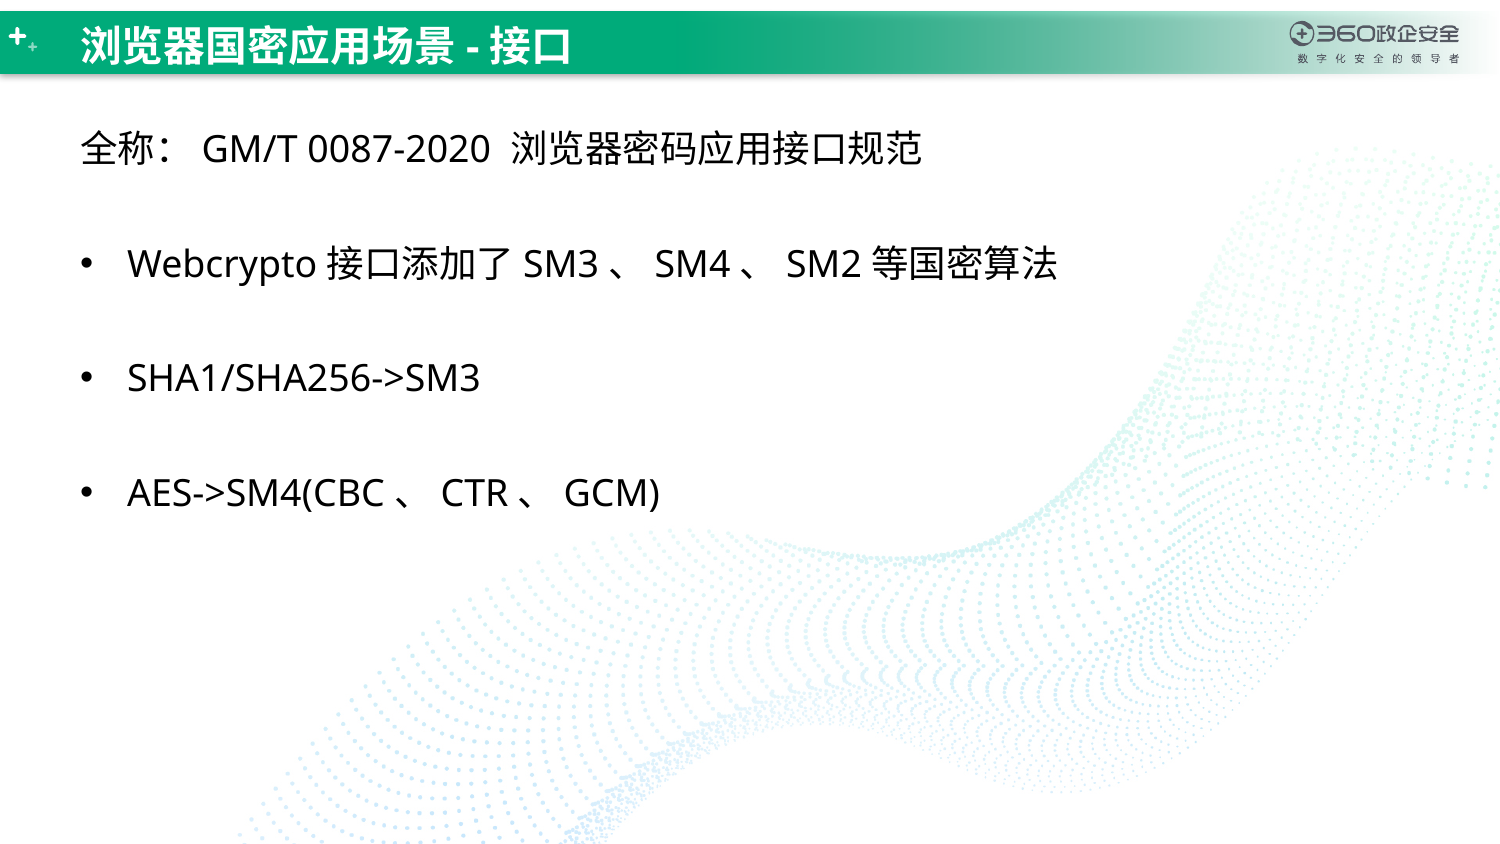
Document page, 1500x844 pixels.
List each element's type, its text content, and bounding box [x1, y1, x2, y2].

text_box 全称：GM/T 0087-2020 浏览器密码应用接口规范 [65, 117, 1292, 178]
text_box SHA1/SHA256->SM3 [65, 346, 1292, 407]
text_box Webcrypto接口添加了SM3、SM4、SM2等国密算法 [65, 232, 1292, 293]
picture [1317, 28, 1323, 39]
picture [0, 0, 1500, 844]
text_box AES->SM4(CBC、CTR、GCM) [65, 461, 1292, 521]
picture [1317, 61, 1323, 71]
picture [1317, 42, 1323, 55]
text_box 浏览器国密应用场景-接口 [65, 12, 686, 77]
